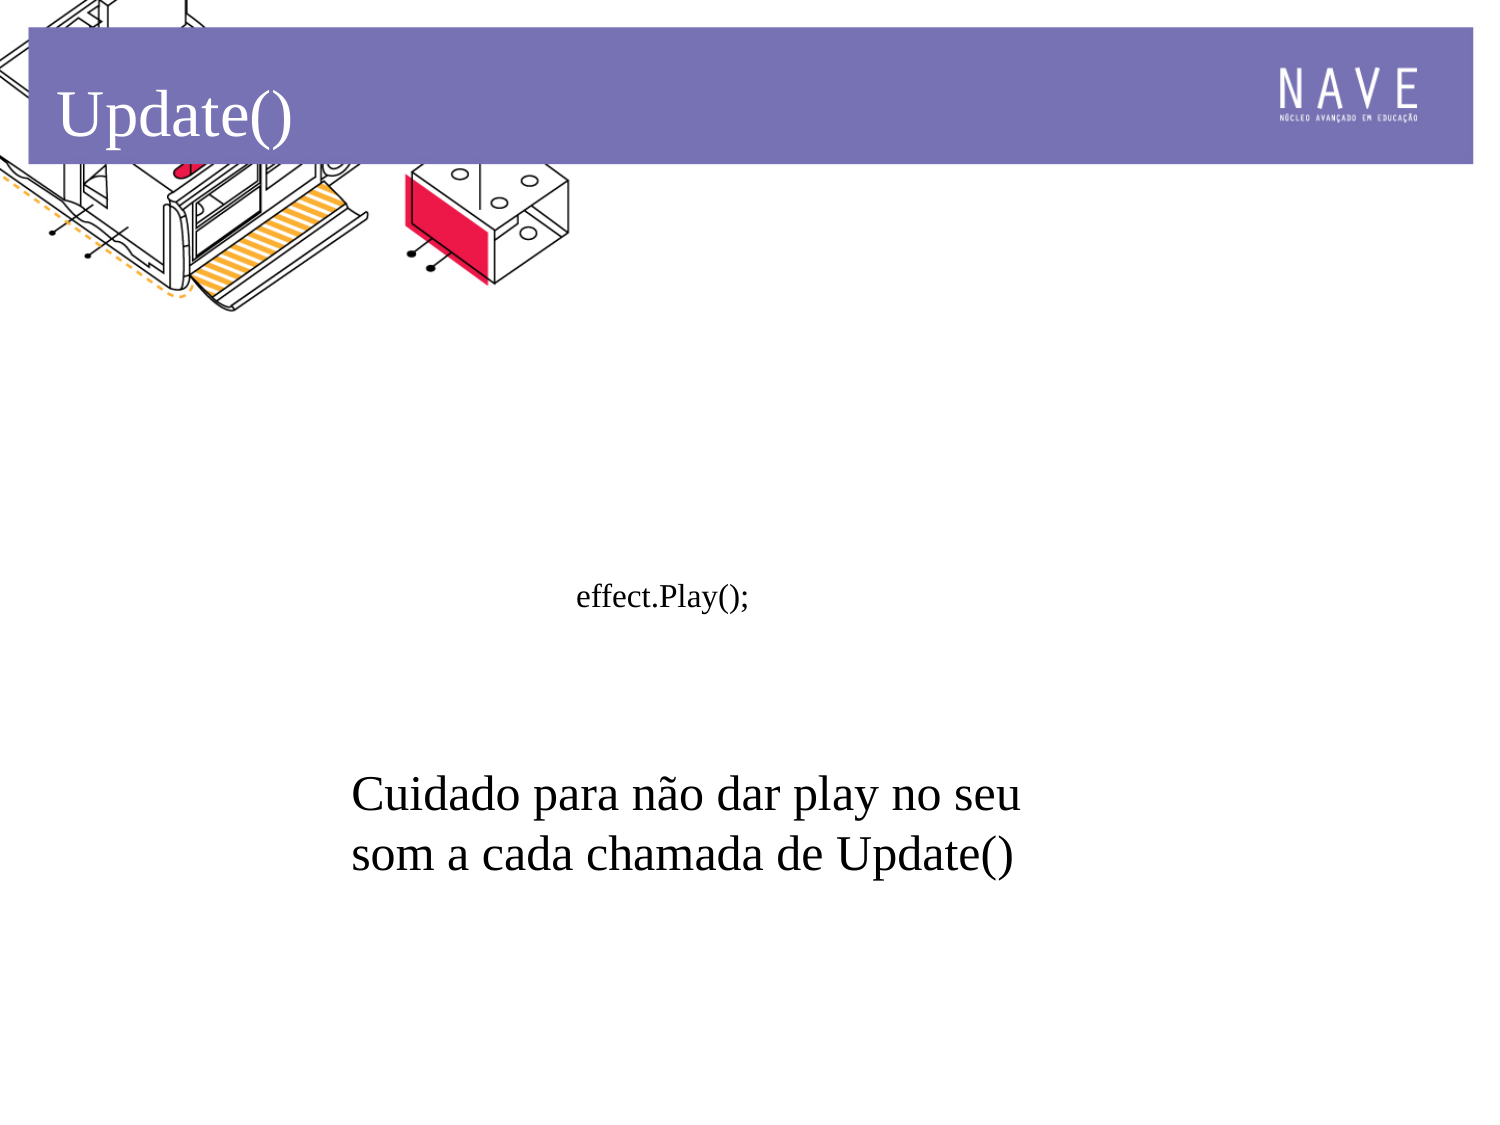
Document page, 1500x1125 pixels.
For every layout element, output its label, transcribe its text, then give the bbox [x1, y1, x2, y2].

text_box effect.Play(); [560, 566, 774, 622]
text_box Update() [42, 61, 310, 157]
picture [0, 0, 1500, 1125]
text_box Cuidado para não dar play no seu som a cada chamada de Update() [336, 752, 1087, 888]
